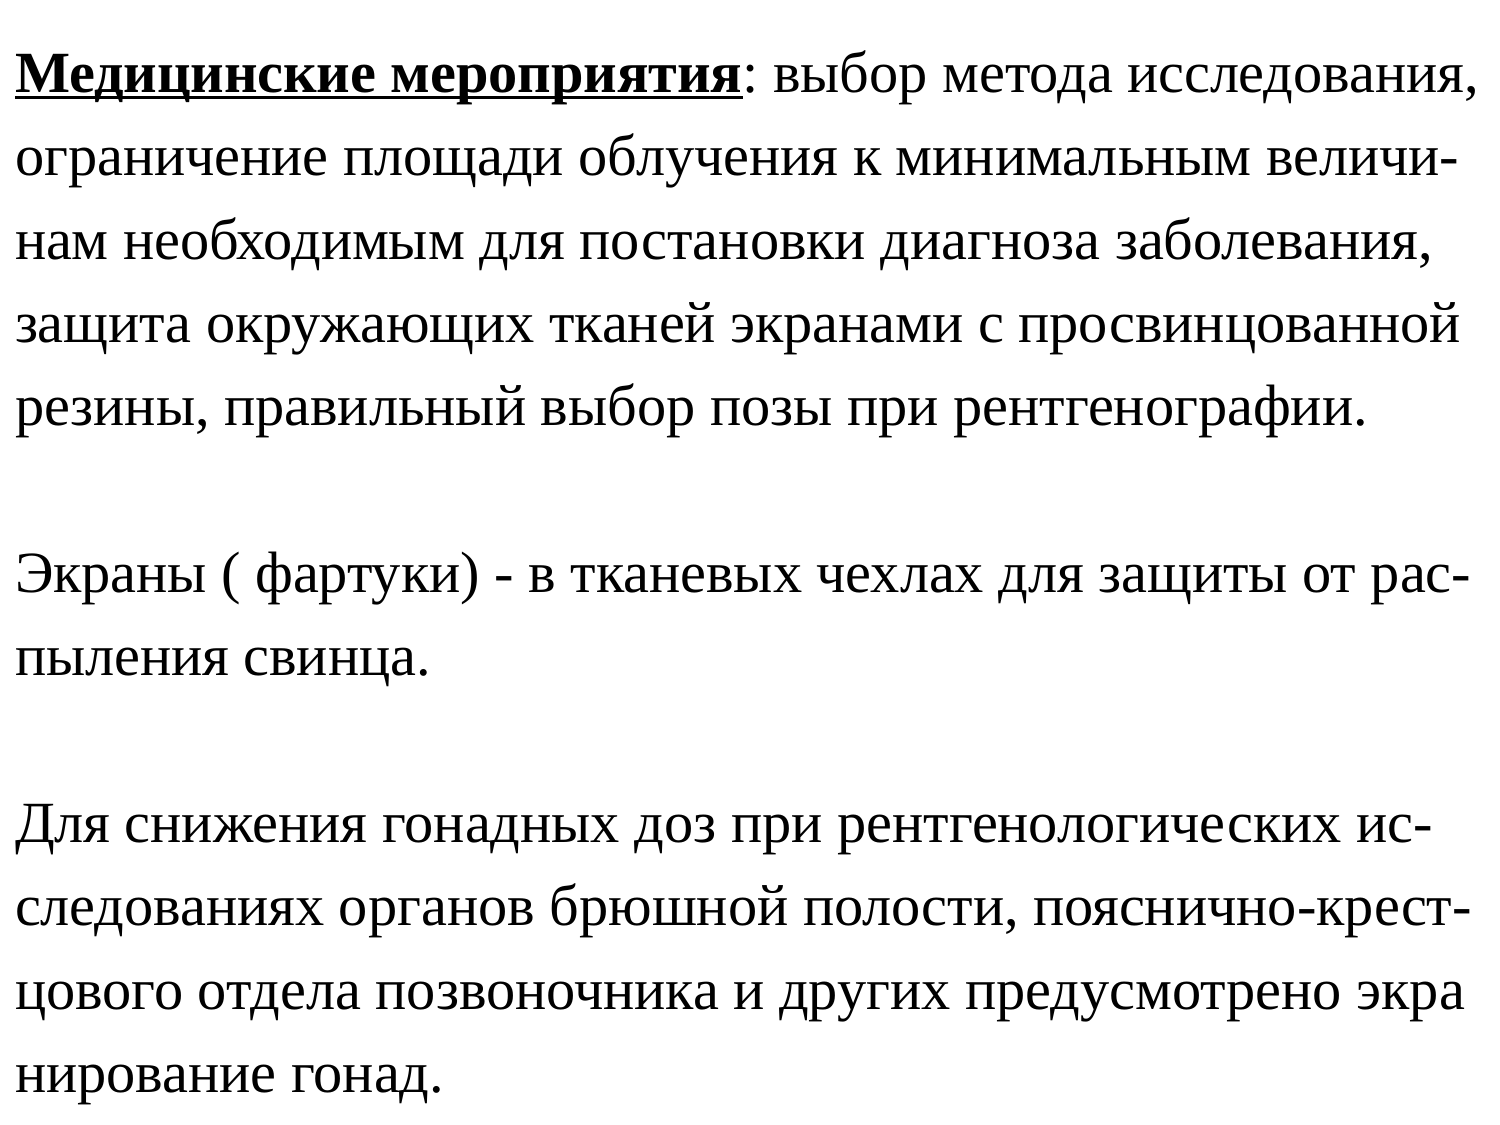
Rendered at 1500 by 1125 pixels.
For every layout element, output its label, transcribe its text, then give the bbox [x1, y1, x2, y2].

title Медицинские мероприятия: выбор метода исследования, ограничение площади облучения к минимальным величи-нам необходимым для постановки диагноза заболевания, защита окружающих тканей экранами с просвинцованной резины, правильный выбор позы при рентгенографии. Экраны ( фартуки) - в тканевых чехлах для защиты от рас-пыления свинца. Для снижения гонадных доз при рентгенологических ис-следованиях органов брюшной полости, пояснично-крест-цового отдела позвоночника и других предусмотрено экра нирование гонад. [0, 0, 1500, 1125]
